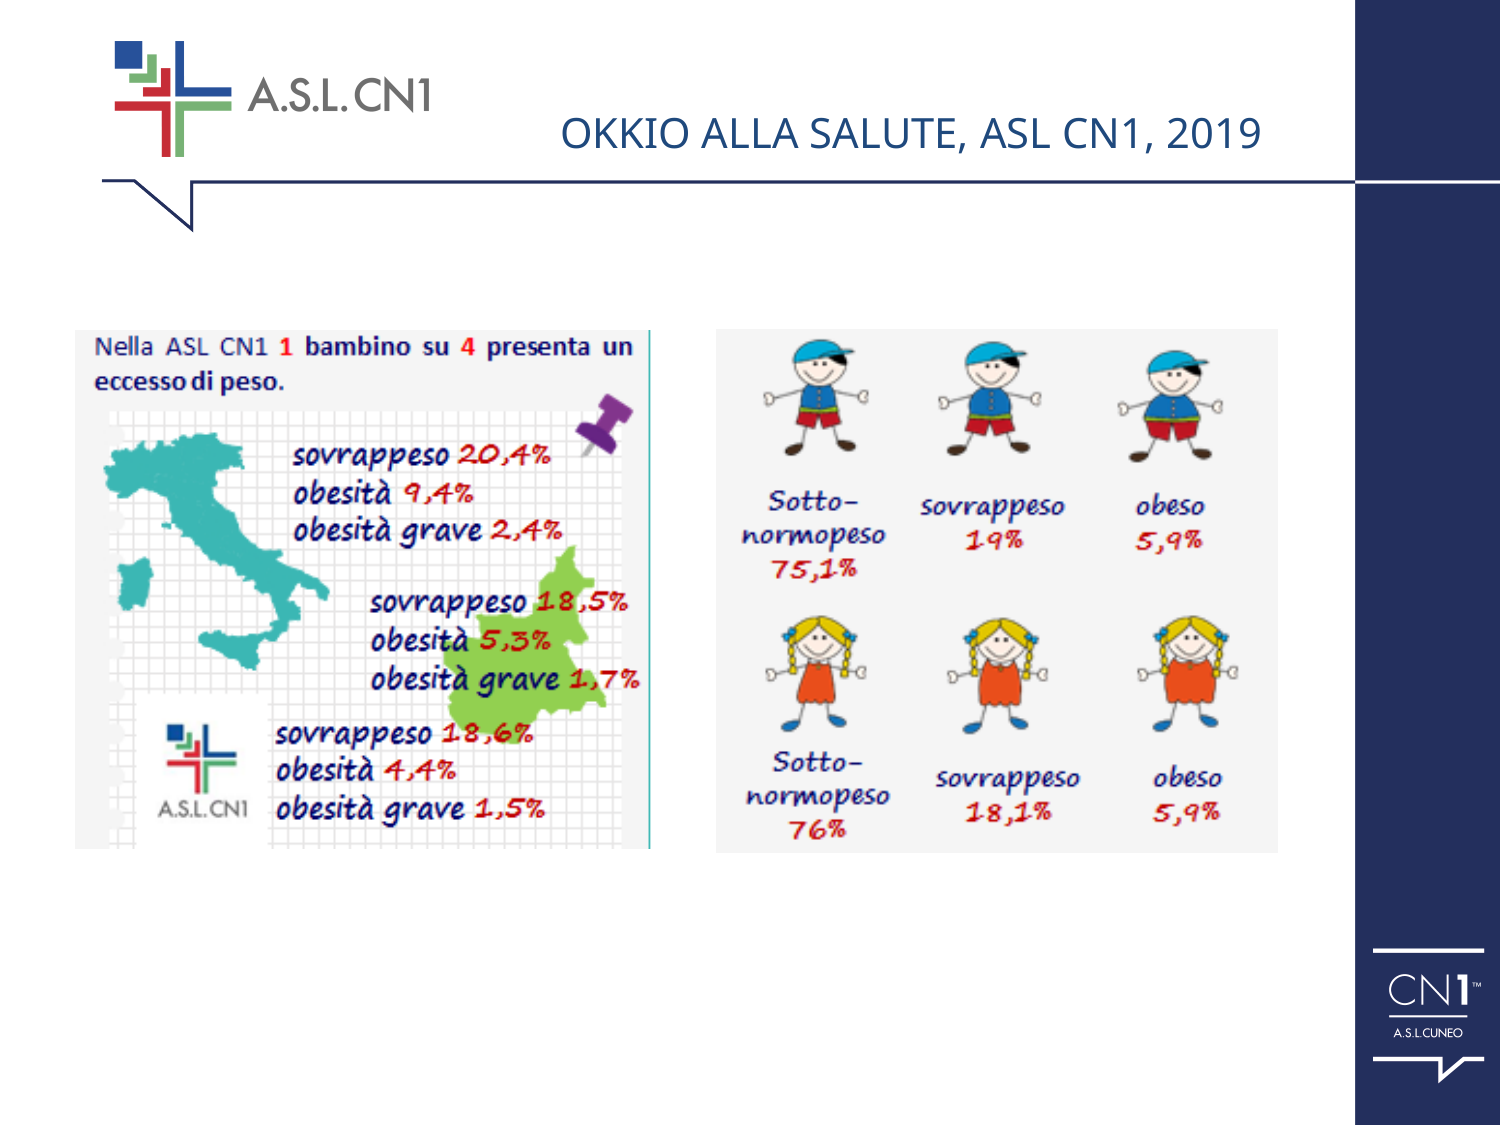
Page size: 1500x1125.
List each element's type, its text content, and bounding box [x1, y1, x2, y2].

picture [0, 0, 1500, 1125]
title OKKIO ALLA SALUTE, ASL CN1, 2019 [75, 62, 1278, 201]
